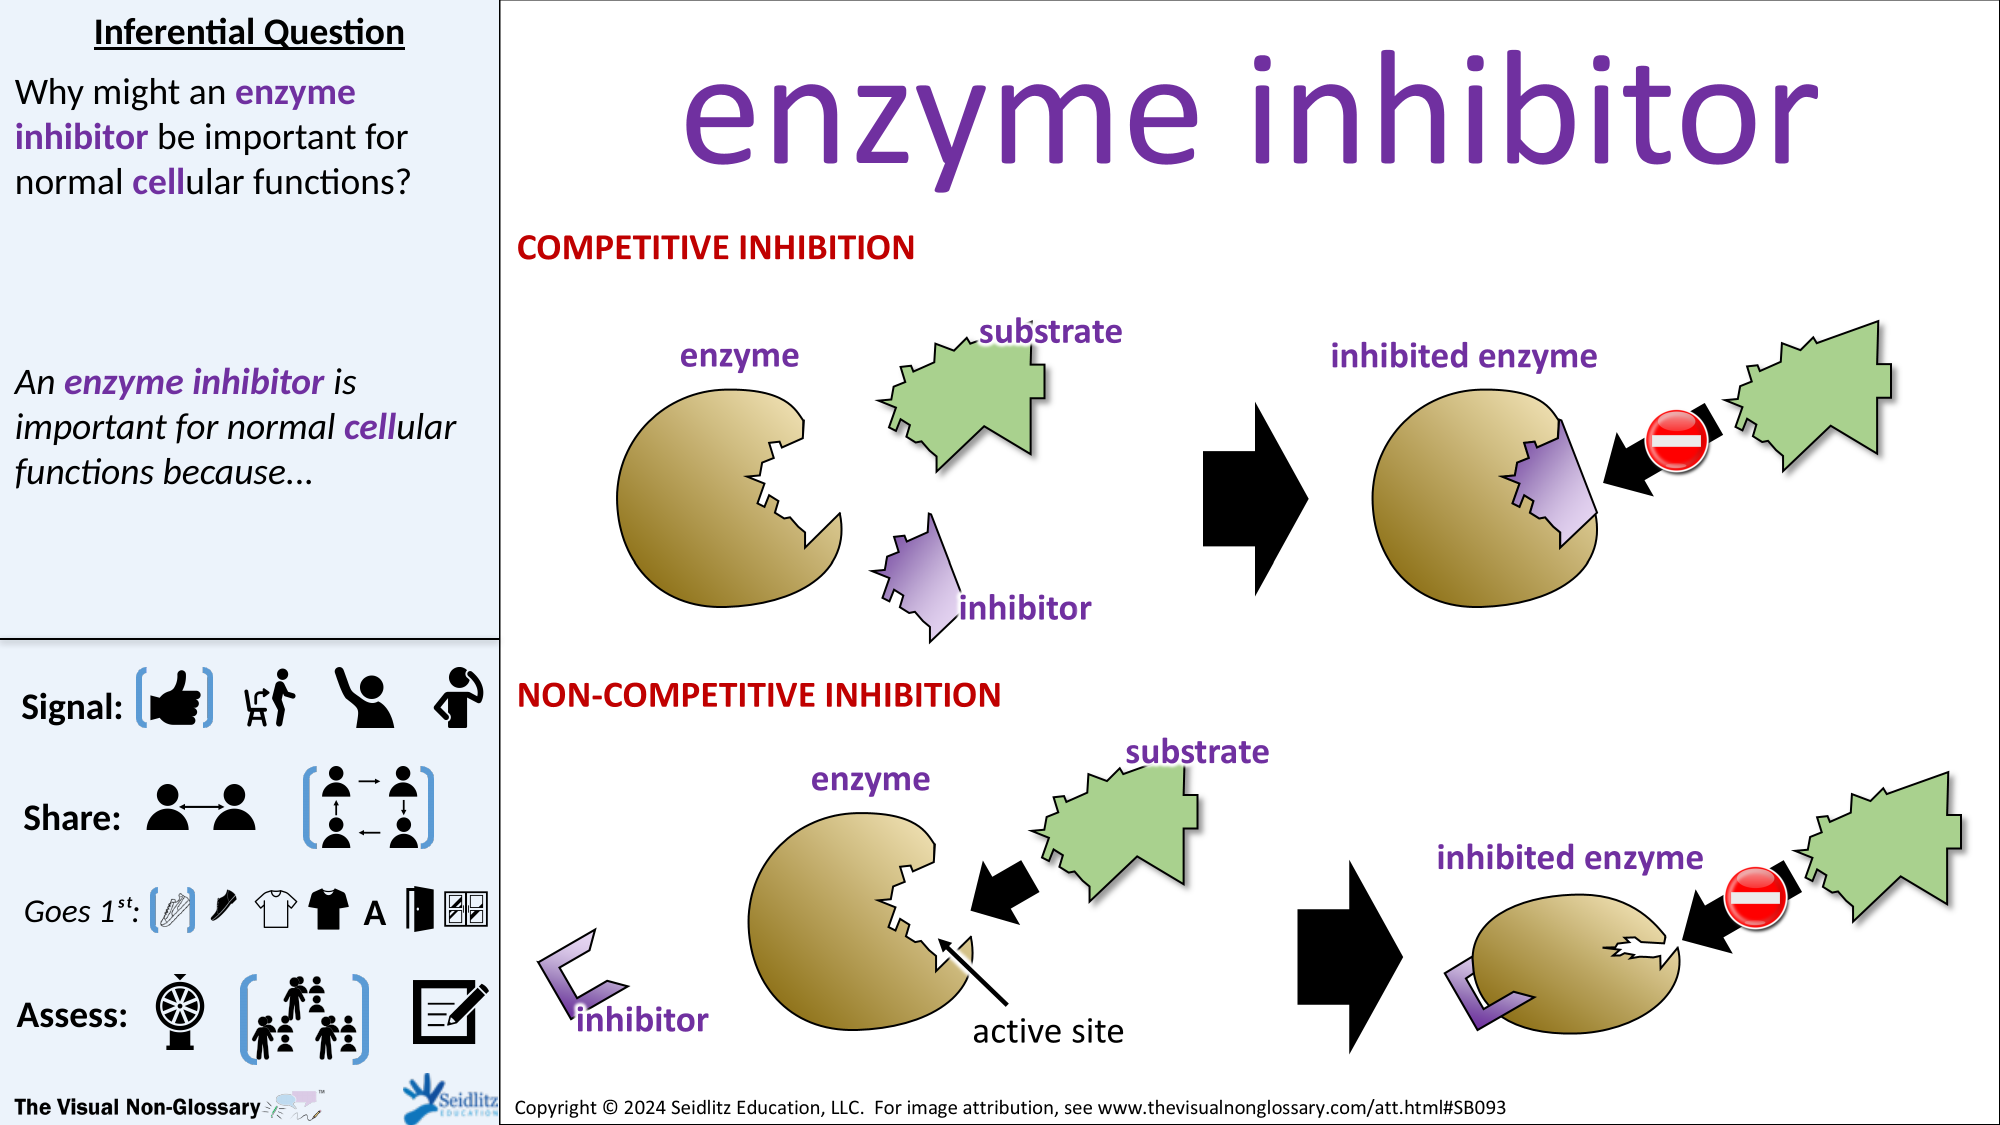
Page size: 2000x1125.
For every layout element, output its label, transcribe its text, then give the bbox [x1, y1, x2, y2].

picture [145, 784, 257, 830]
picture [413, 974, 490, 1051]
text_box Share: [8, 785, 137, 846]
picture [239, 974, 370, 1066]
text_box Signal: [6, 674, 136, 735]
picture [305, 886, 352, 932]
picture [334, 667, 395, 728]
picture [136, 667, 214, 728]
text_box Goes 1ˢᵗ: [9, 881, 156, 937]
picture [403, 1073, 498, 1125]
picture [0, 1084, 328, 1125]
picture [253, 886, 299, 932]
text_box Inferential Question [78, 0, 421, 59]
picture [149, 886, 196, 934]
picture [142, 974, 218, 1051]
text_box Why might an enzyme inhibitor be important for normal cellular functions? [0, 59, 494, 210]
picture [302, 766, 434, 850]
picture [499, 0, 2000, 1125]
picture [428, 667, 490, 728]
picture [239, 667, 301, 728]
picture [397, 886, 490, 932]
picture [202, 886, 241, 925]
text_box An enzyme inhibitor is important for normal cellular functions because... [0, 349, 494, 500]
text_box A [348, 880, 402, 941]
text_box Assess: [1, 982, 137, 1043]
